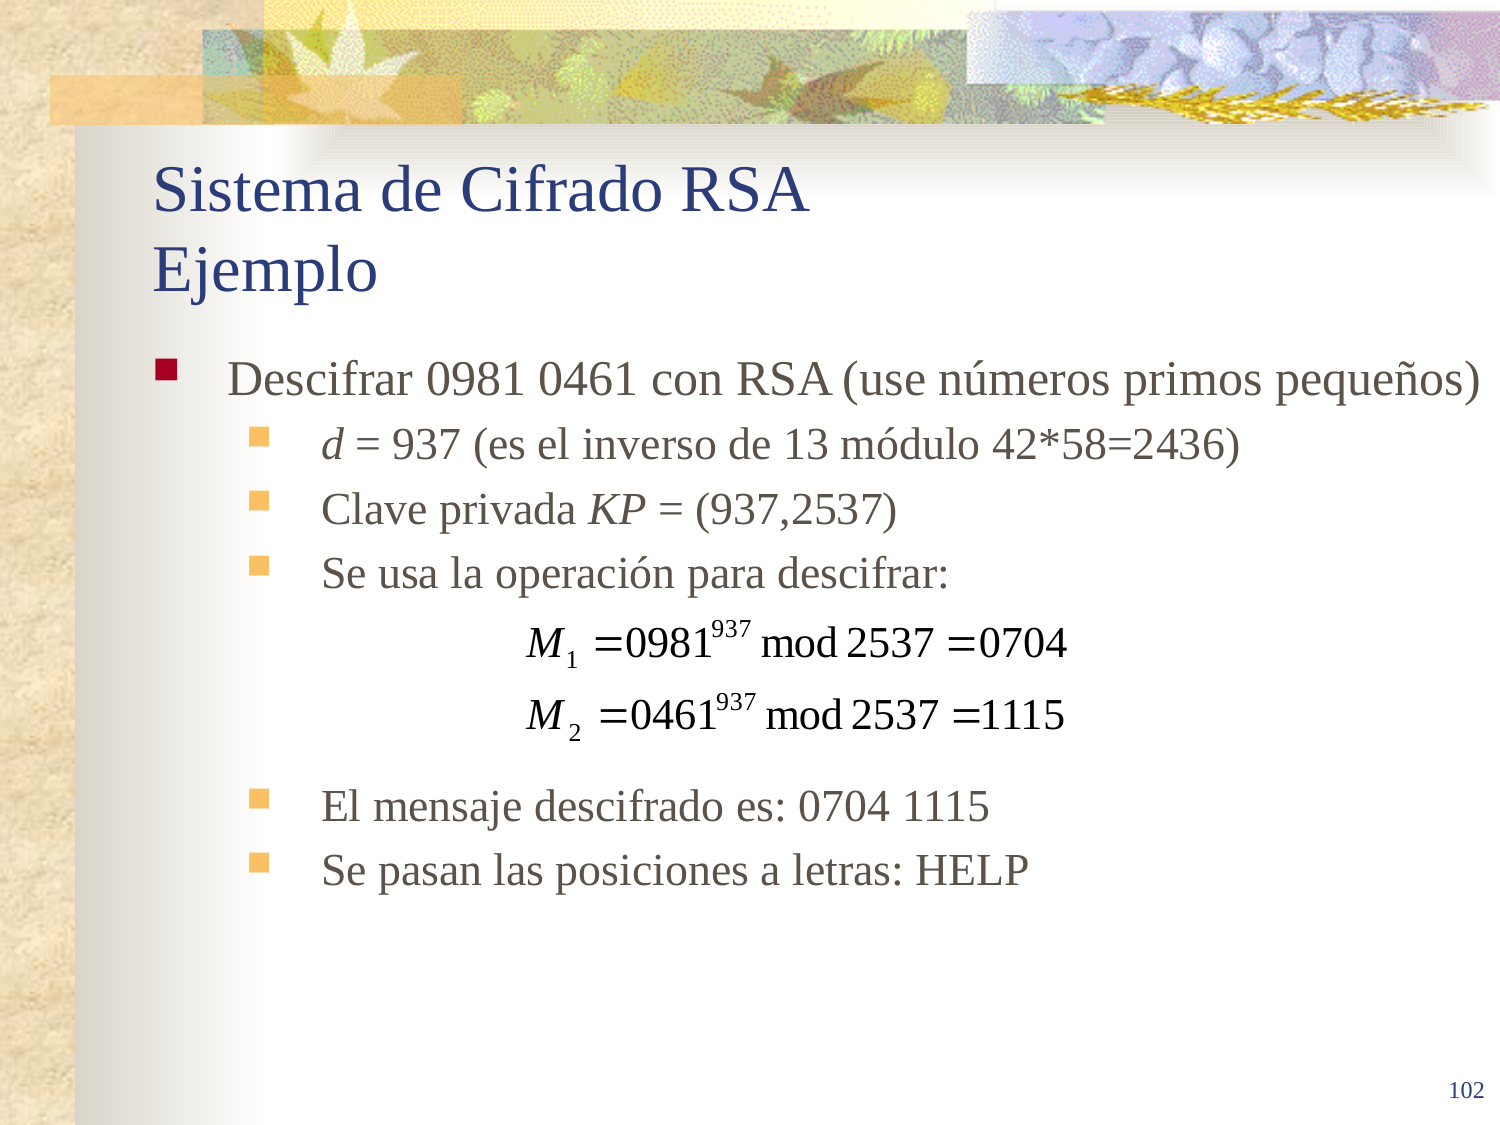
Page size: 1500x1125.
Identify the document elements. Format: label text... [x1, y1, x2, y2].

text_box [518, 609, 1077, 750]
title Sistema de Cifrado RSA Ejemplo [137, 87, 1500, 313]
list Descifrar 0981 0461 con RSA (use números primos pequeños) d = 937 (es el inverso de 13 módulo 42*58=2436) Clave privada KP = (937,2537) Se usa la operación para descifrar: El mensaje descifrado es: 0704 1115 Se pasan las posiciones a letras: HELP [137, 337, 1500, 1013]
slide_number 102 [1349, 1051, 1500, 1125]
picture [0, 0, 1500, 1125]
